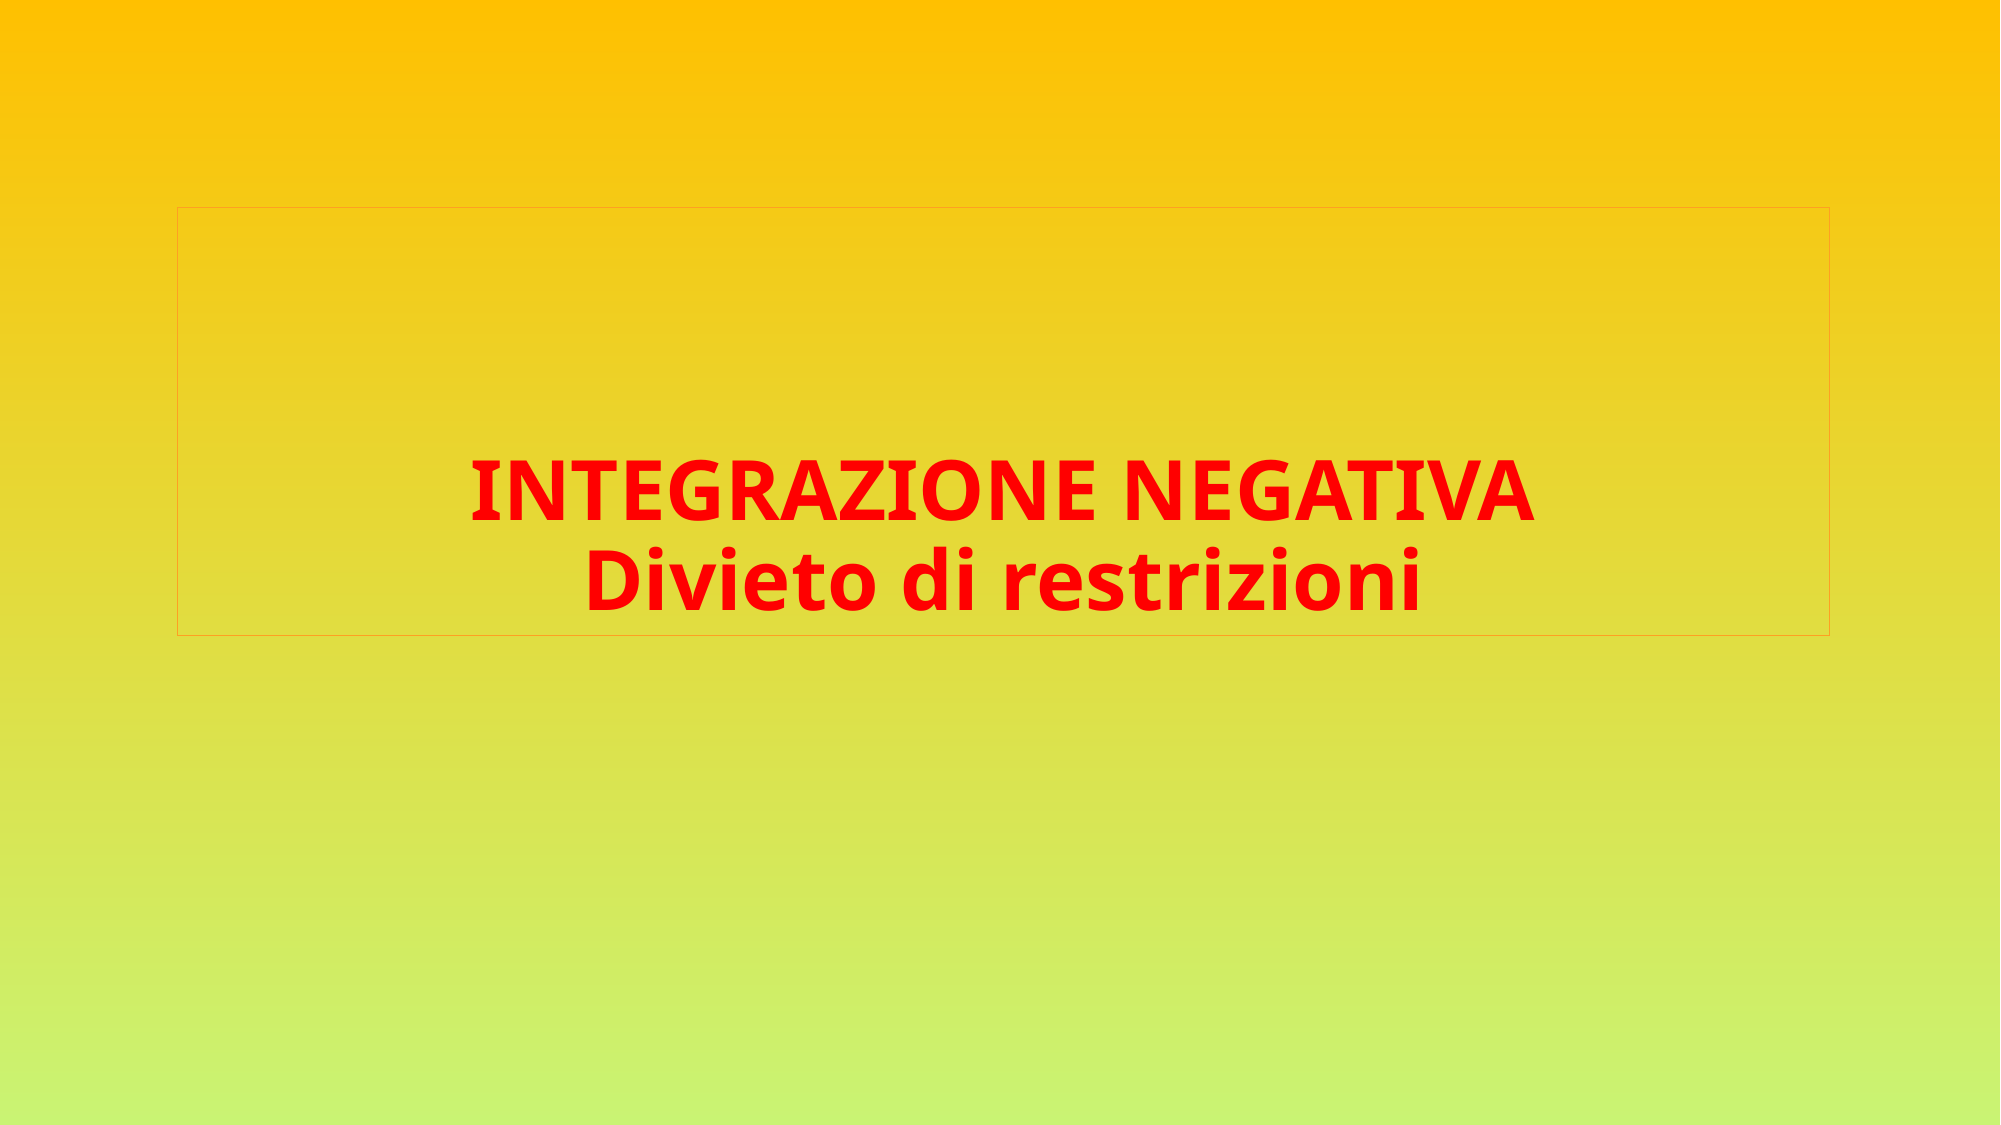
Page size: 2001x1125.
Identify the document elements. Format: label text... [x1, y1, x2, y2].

title INTEGRAZIONE NEGATIVA Divieto di restrizioni [177, 207, 1830, 636]
